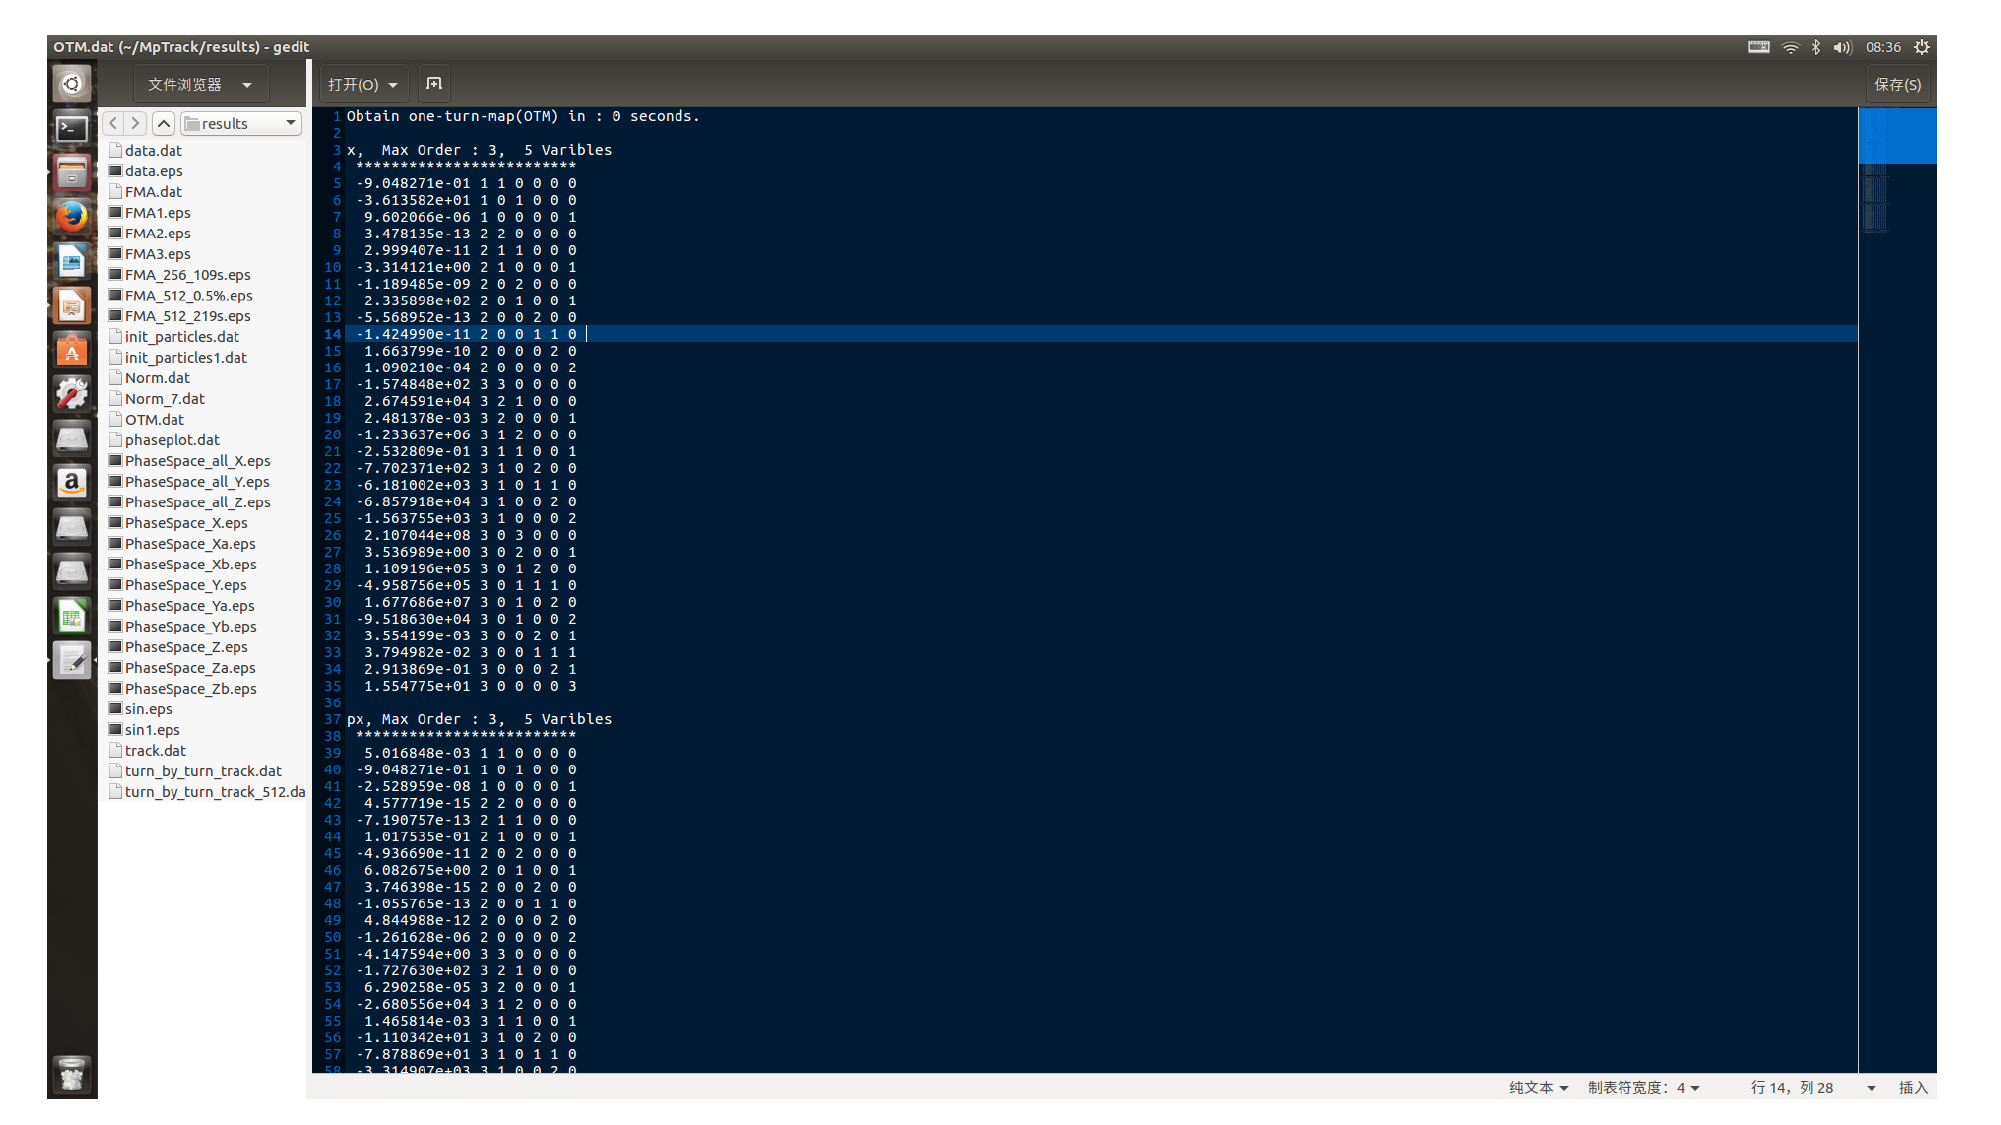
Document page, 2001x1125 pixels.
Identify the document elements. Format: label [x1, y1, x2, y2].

picture [46, 35, 1938, 1099]
